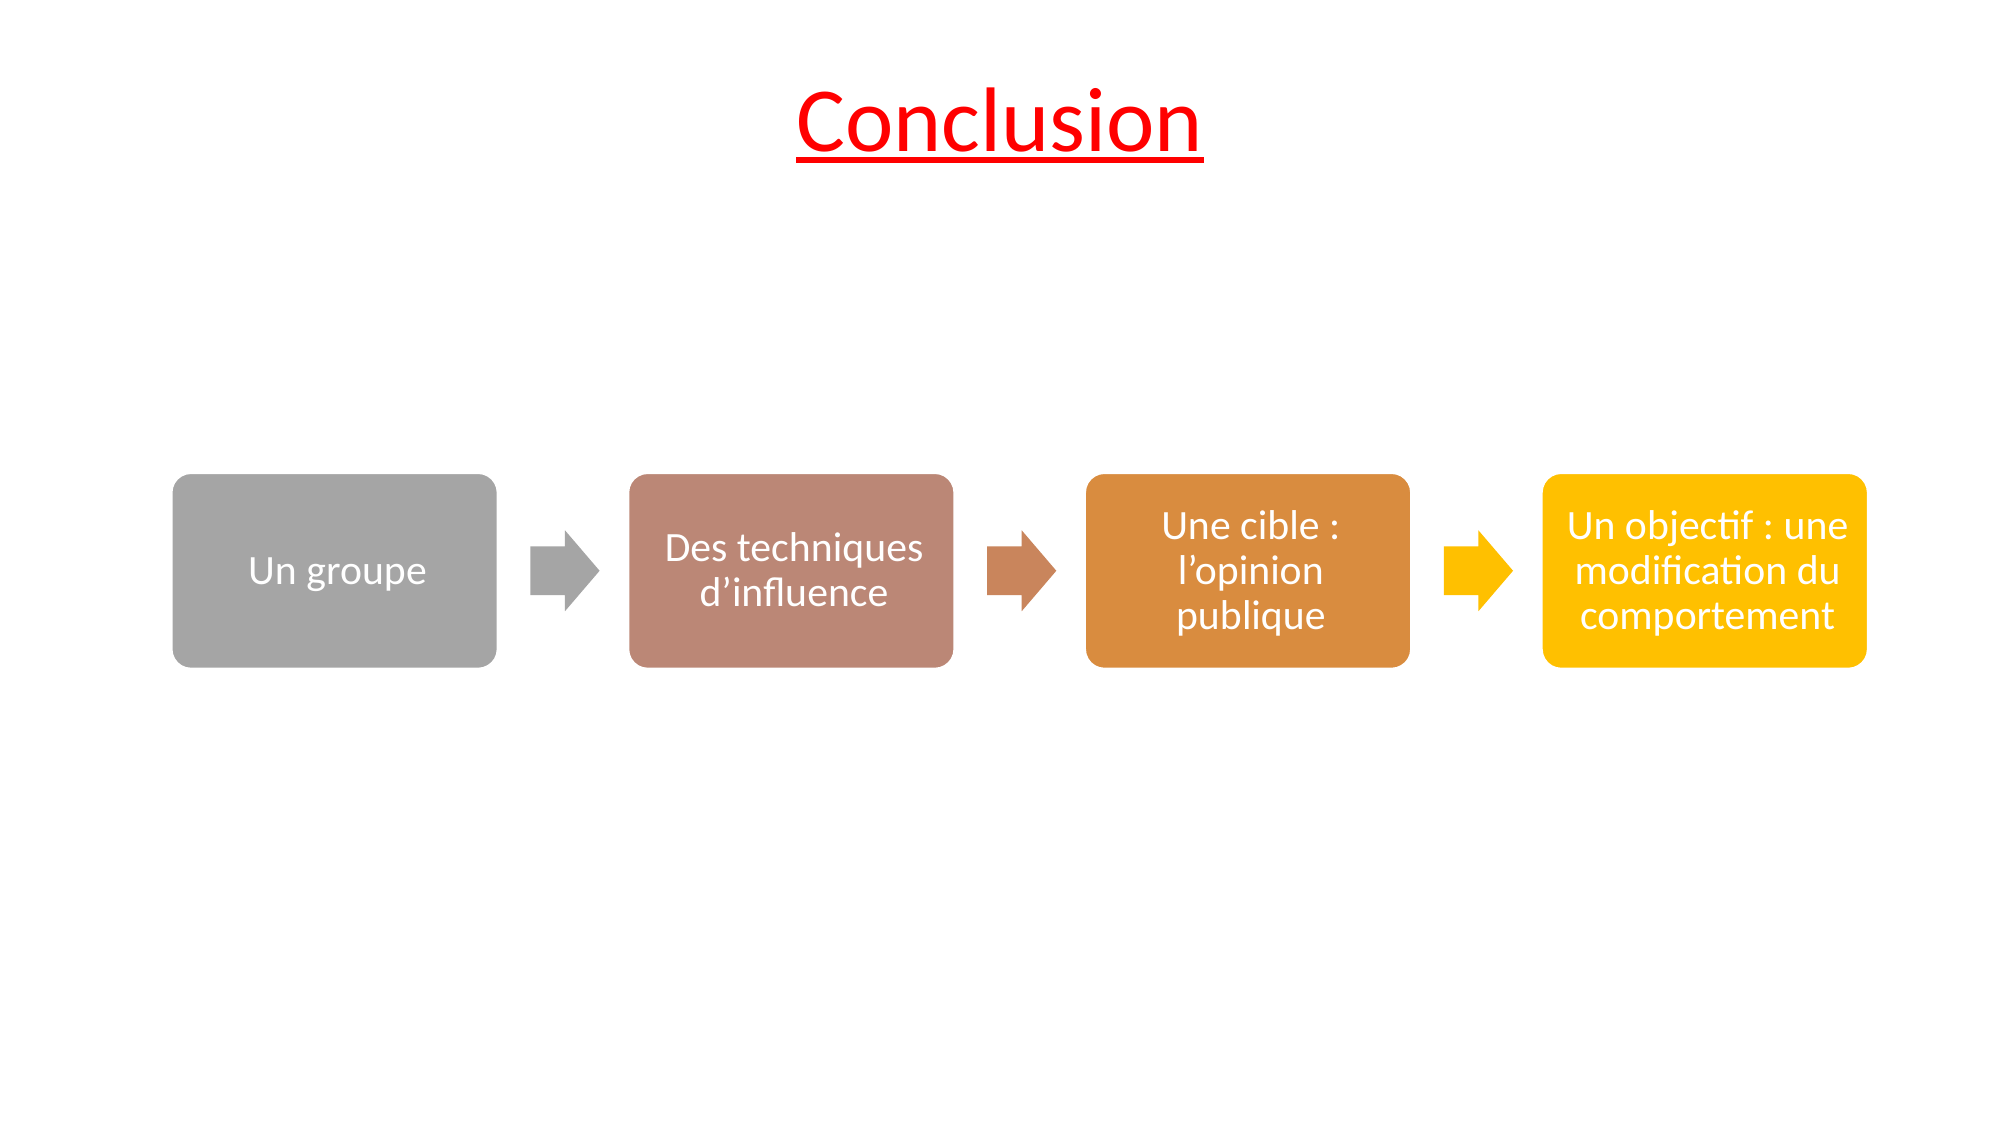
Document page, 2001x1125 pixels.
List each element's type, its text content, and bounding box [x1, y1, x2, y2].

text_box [170, 220, 1869, 921]
text_box Conclusion [781, 52, 1219, 177]
